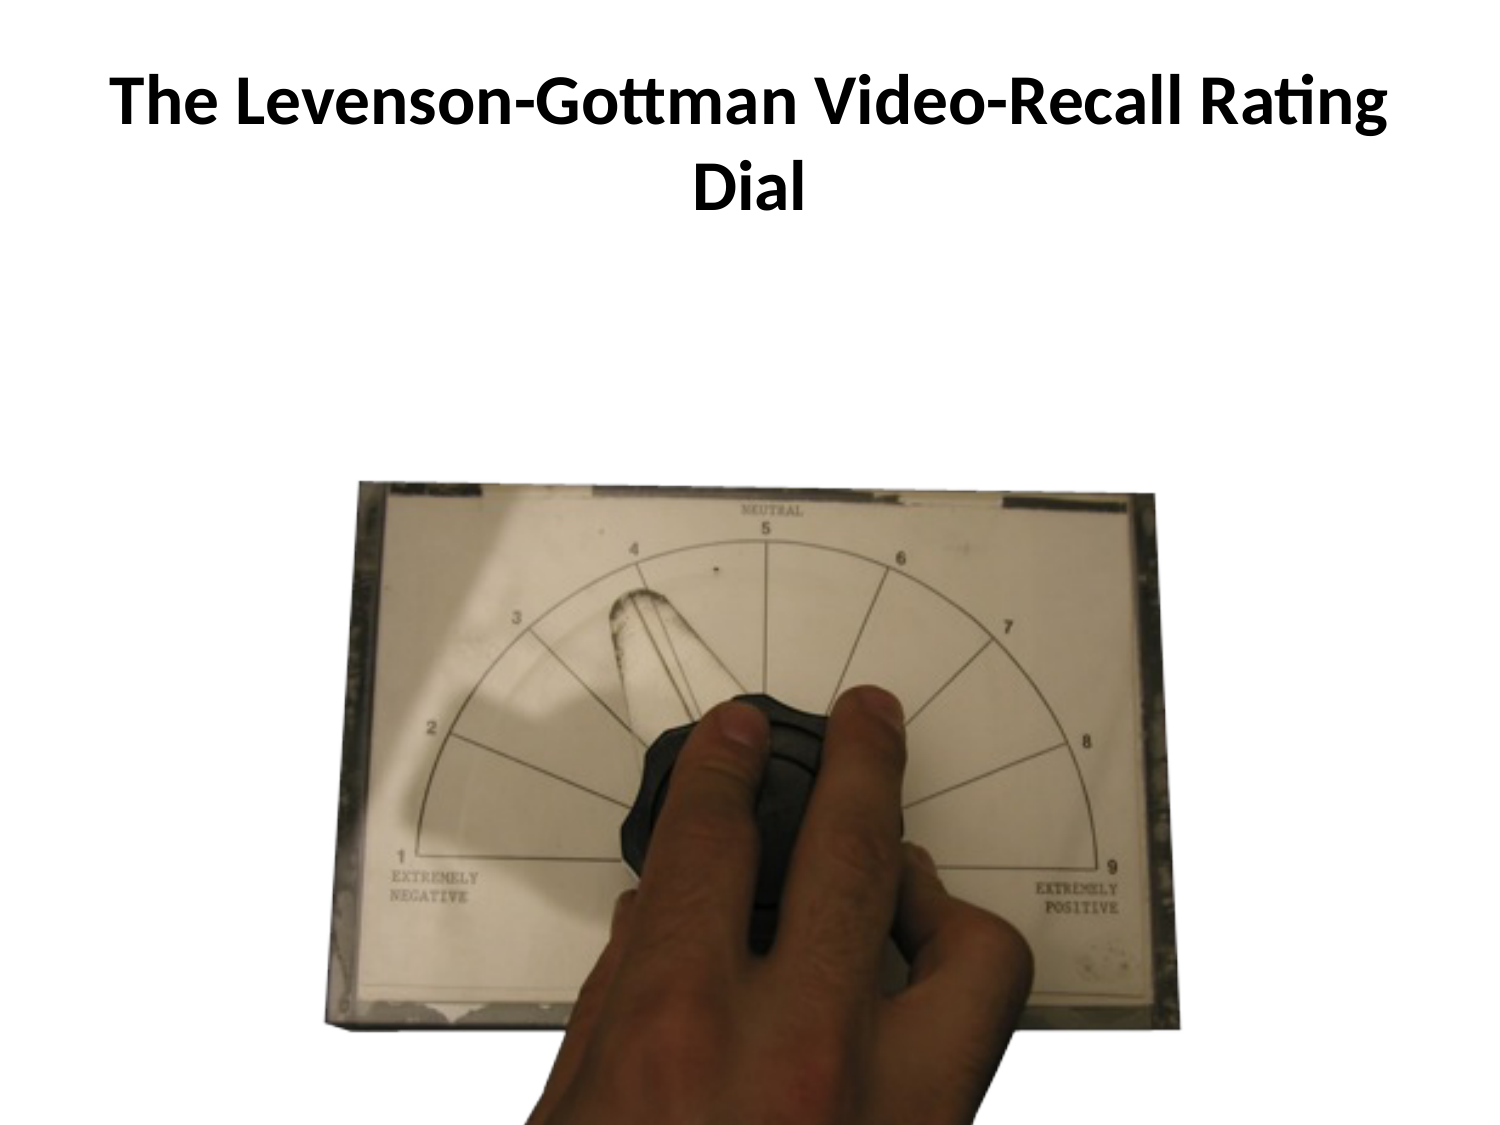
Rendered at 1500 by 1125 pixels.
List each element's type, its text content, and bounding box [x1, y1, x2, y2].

title The Levenson-Gottman Video-Recall Rating Dial [75, 45, 1425, 233]
picture [0, 362, 1492, 1125]
